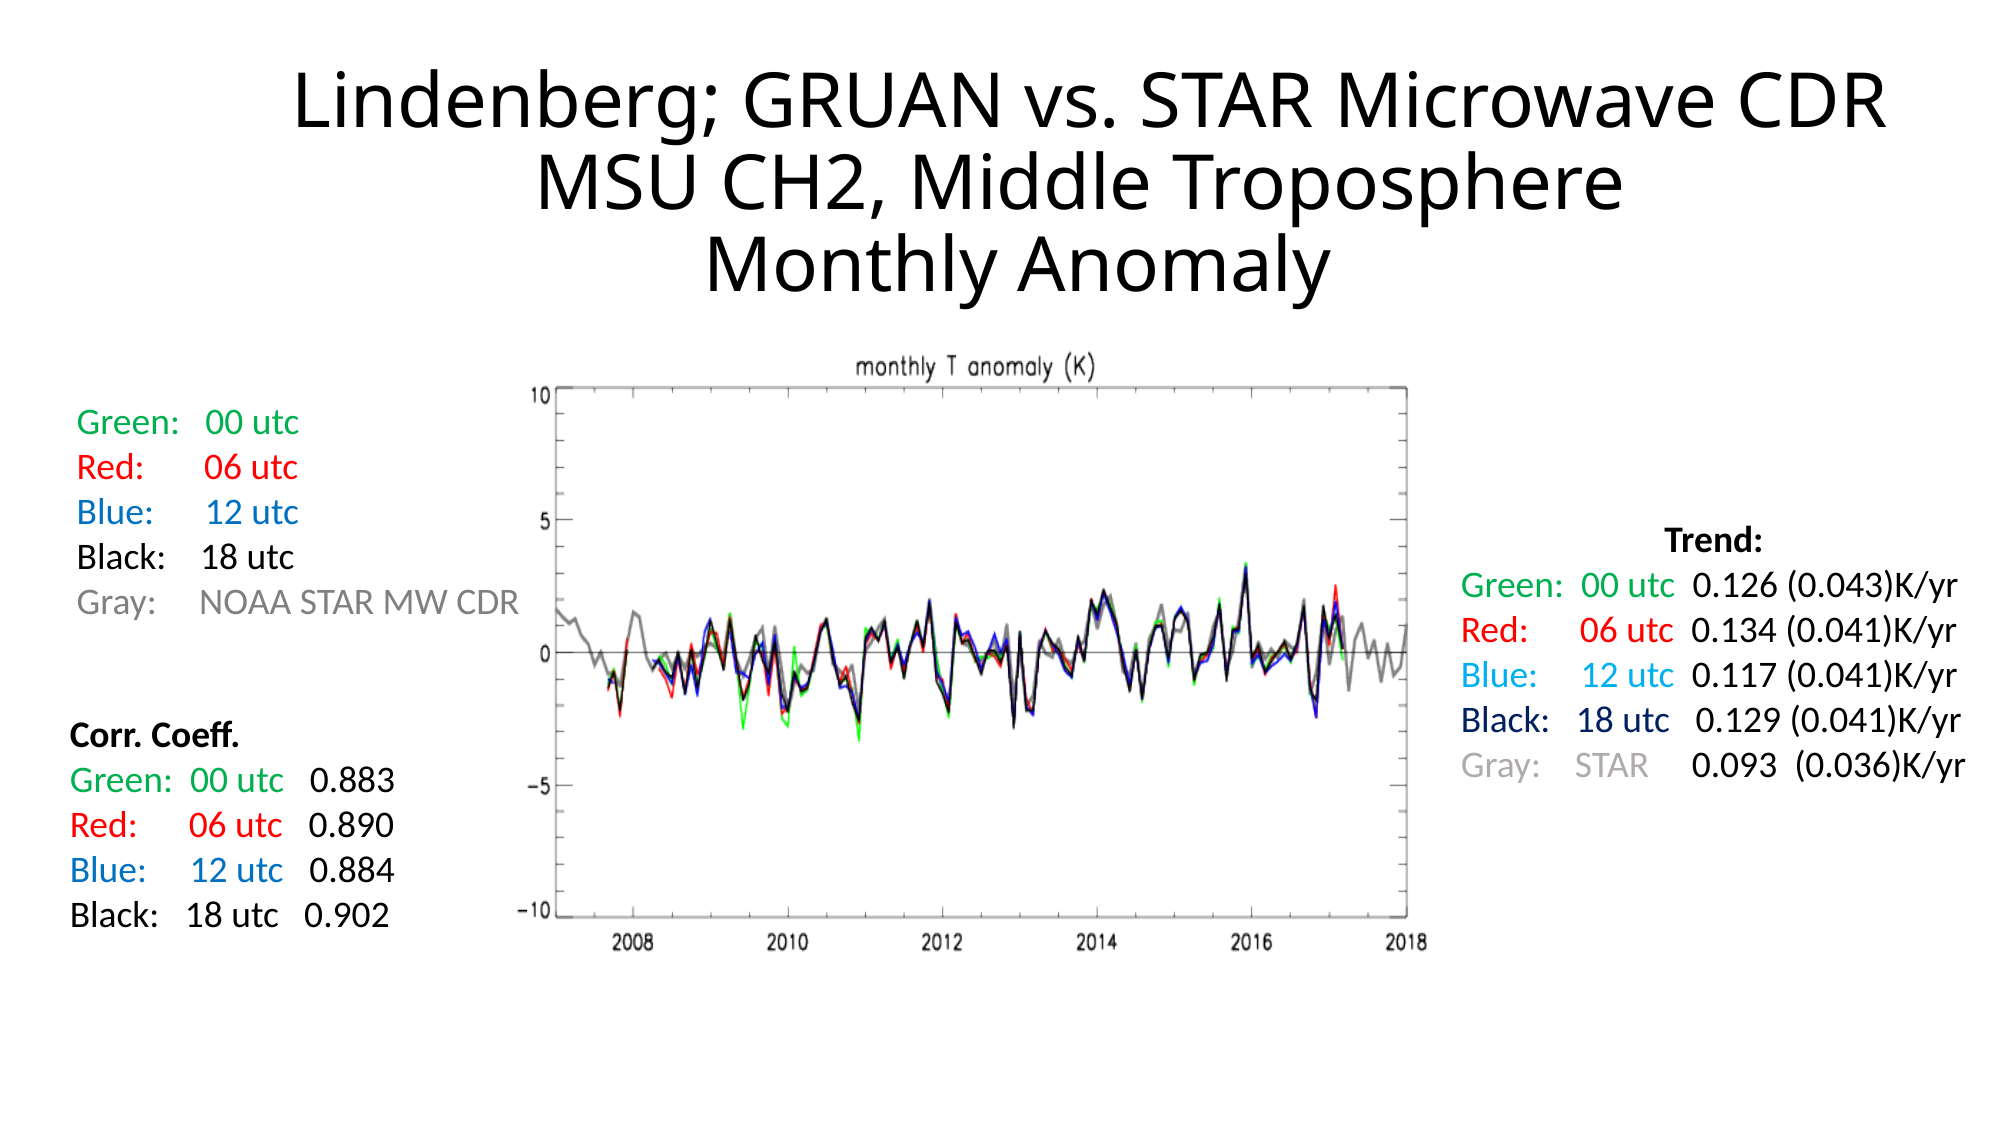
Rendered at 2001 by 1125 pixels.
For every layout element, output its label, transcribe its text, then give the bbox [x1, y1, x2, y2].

text_box Trend: Green: 00 utc 0.126 (0.043)K/yr Red: 06 utc 0.134 (0.041)K/yr Blue: 12 utc 0.117 (0.041)K/yr Black: 18 utc 0.129 (0.041)K/yr Gray: STAR 0.093 (0.036)K/yr [1457, 507, 1982, 793]
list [456, 51, 1457, 1014]
title Lindenberg; GRUAN vs. STAR Microwave CDR MSU CH2, Middle Troposphere Monthly Anomaly [125, 51, 456, 319]
text_box Corr. Coeff. Green: 00 utc 0.883 Red: 06 utc 0.890 Blue: 12 utc 0.884 Black: 18 utc 0.902 [55, 702, 411, 943]
title Lindenberg; GRUAN vs. STAR Microwave CDR MSU CH2, Middle Troposphere Monthly Anomaly [1457, 51, 1929, 319]
text_box Green: 00 utc Red: 06 utc Blue: 12 utc Black: 18 utc Gray: NOAA STAR MW CDR [61, 389, 456, 629]
